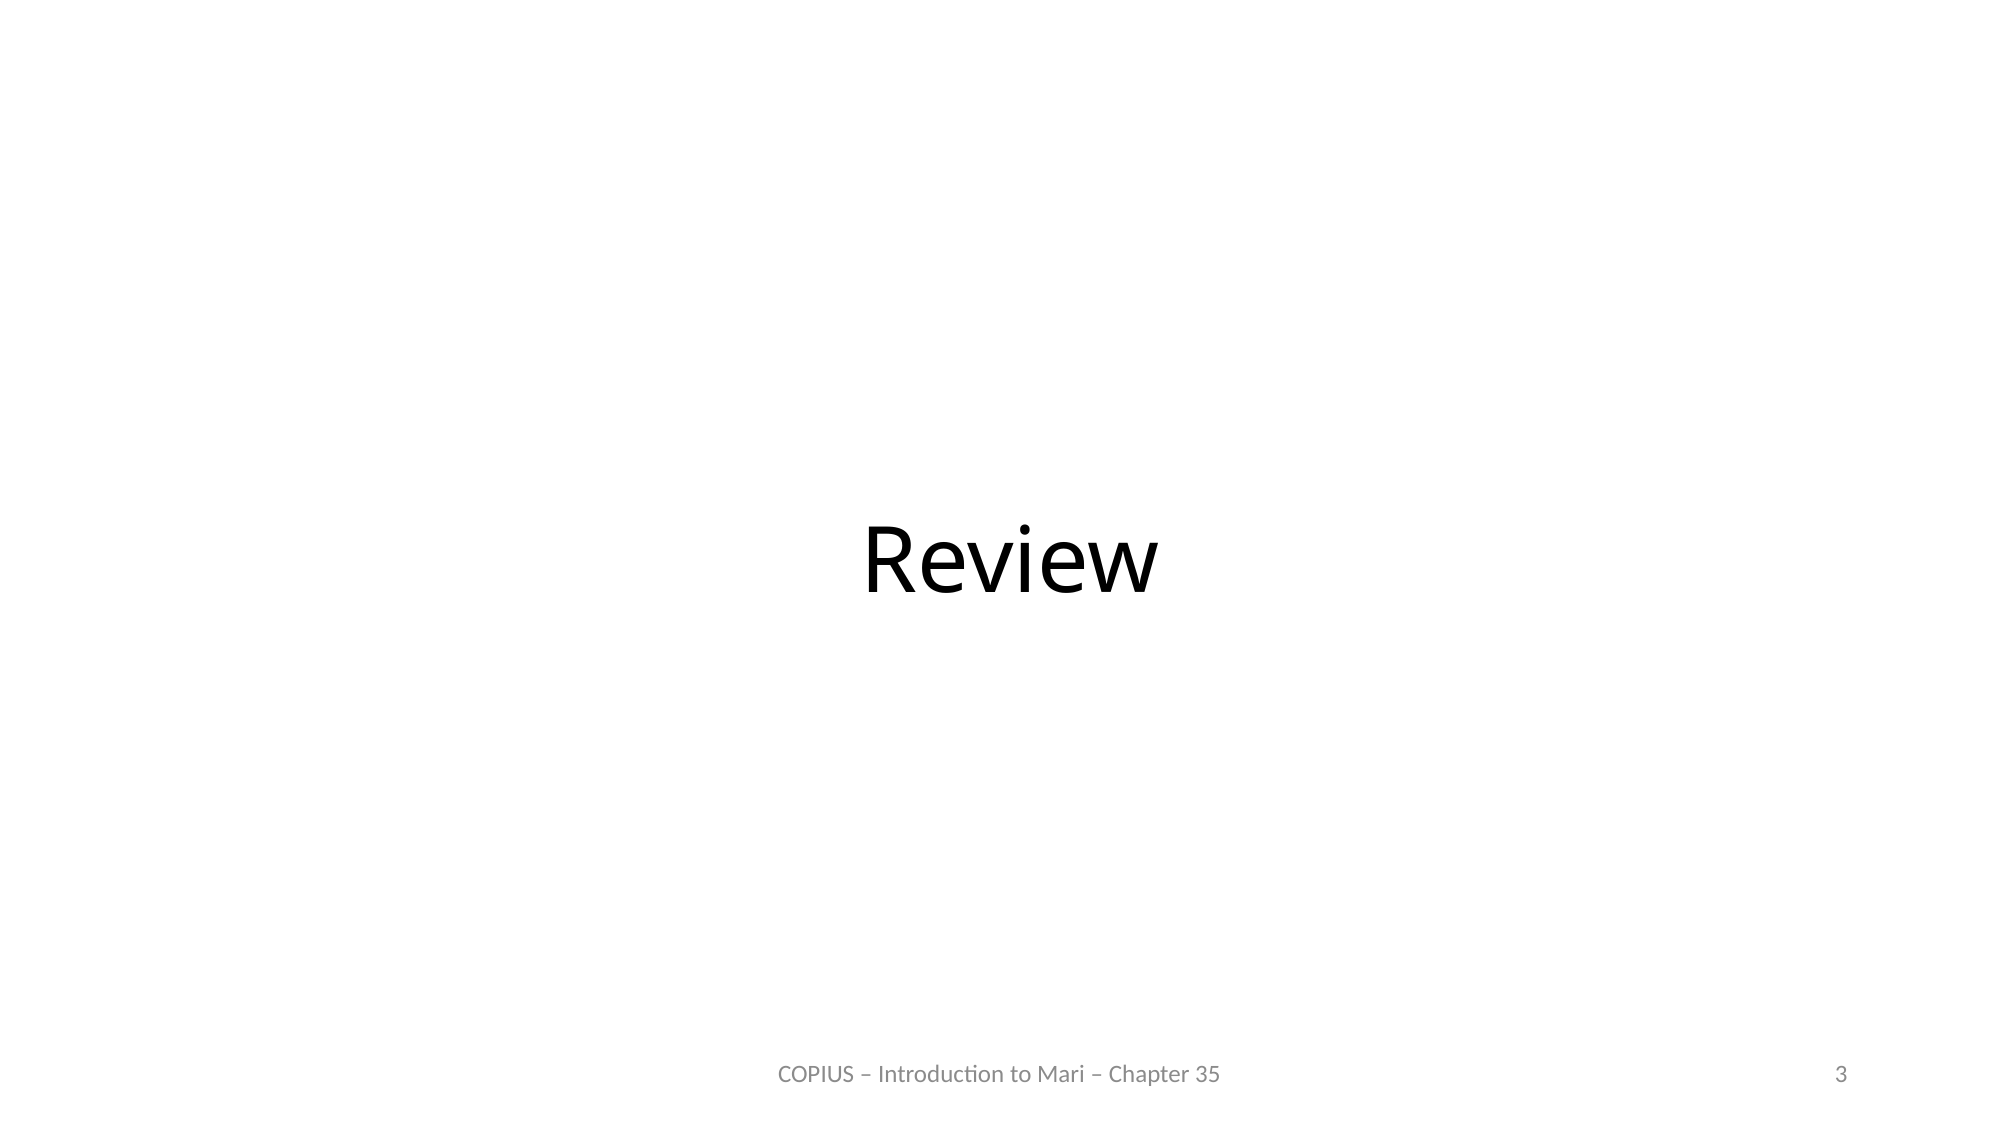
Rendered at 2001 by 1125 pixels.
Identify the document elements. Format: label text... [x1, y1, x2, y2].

slide_number 3 [1412, 1042, 1863, 1103]
title Review [147, 453, 1873, 672]
footer COPIUS – Introduction to Mari – Chapter 35 [662, 1042, 1338, 1103]
